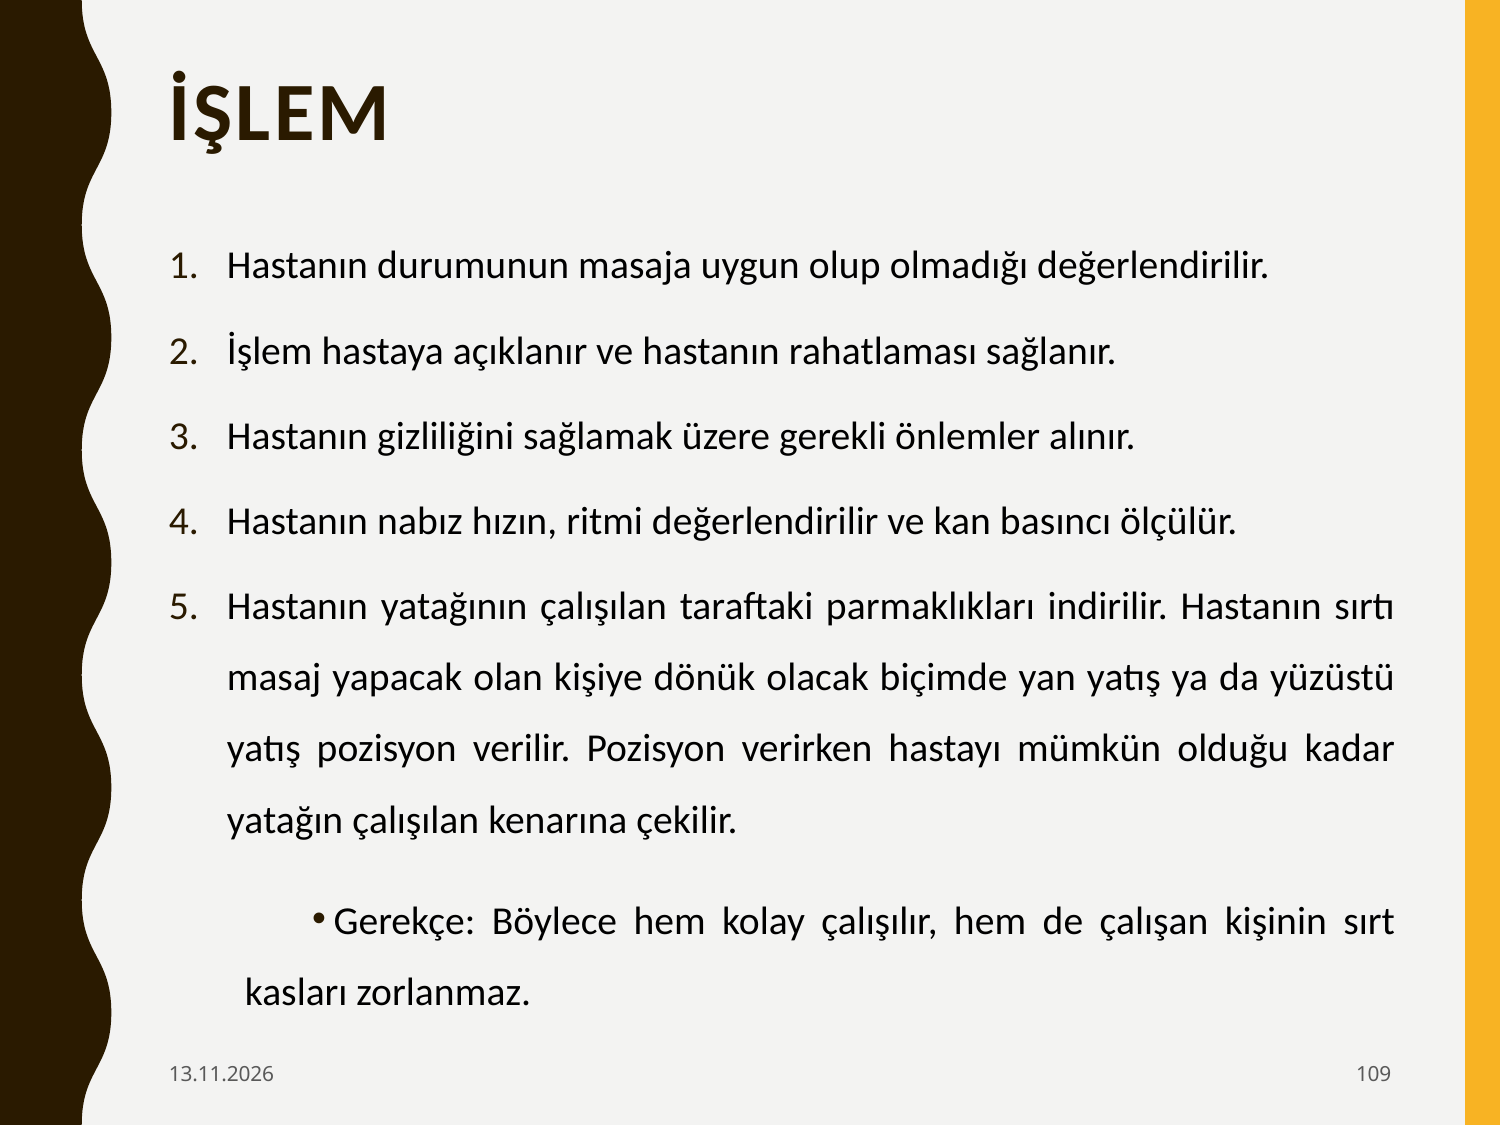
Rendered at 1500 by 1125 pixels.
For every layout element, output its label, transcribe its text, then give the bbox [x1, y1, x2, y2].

list Hastanın durumunun masaja uygun olup olmadığı değerlendirilir. İşlem hastaya açıklanır ve hastanın rahatlaması sağlanır. Hastanın gizliliğini sağlamak üzere gerekli önlemler alınır. Hastanın nabız hızın, ritmi değerlendirilir ve kan basıncı ölçülür. Hastanın yatağının çalışılan taraftaki parmaklıkları indirilir. Hastanın sırtı masaj yapacak olan kişiye dönük olacak biçimde yan yatış ya da yüzüstü yatış pozisyon verilir. Pozisyon verirken hastayı mümkün olduğu kadar yatağın çalışılan kenarına çekilir. Gerekçe: Böylece hem kolay çalışılır, hem de çalışan kişinin sırt kasları zorlanmaz. [154, 208, 1412, 1025]
title İşlem [154, 0, 1407, 208]
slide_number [154, 1045, 441, 1103]
slide_number 109 [1059, 1045, 1407, 1103]
